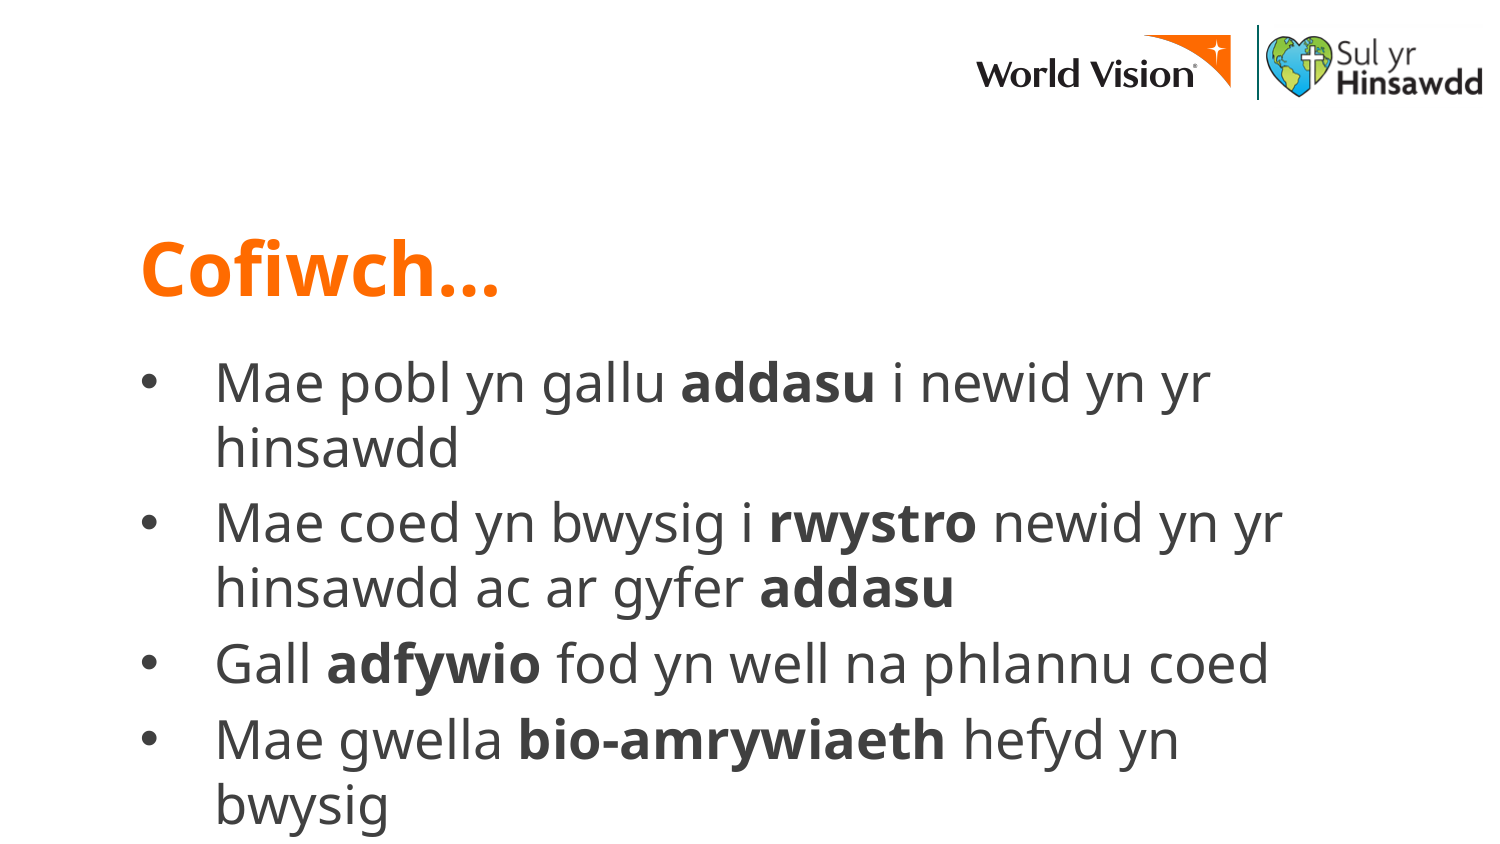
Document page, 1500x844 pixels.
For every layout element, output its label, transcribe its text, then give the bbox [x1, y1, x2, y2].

text_box Mae pobl yn gallu addasu i newid yn yr hinsawdd Mae coed yn bwysig i rwystro newid yn yr hinsawdd ac ar gyfer addasu Gall adfywio fod yn well na phlannu coed Mae gwella bio-amrywiaeth hefyd yn bwysig [124, 349, 1357, 777]
picture [976, 35, 1231, 95]
text_box Cofiwch… [124, 214, 1357, 349]
picture [1259, 24, 1492, 108]
